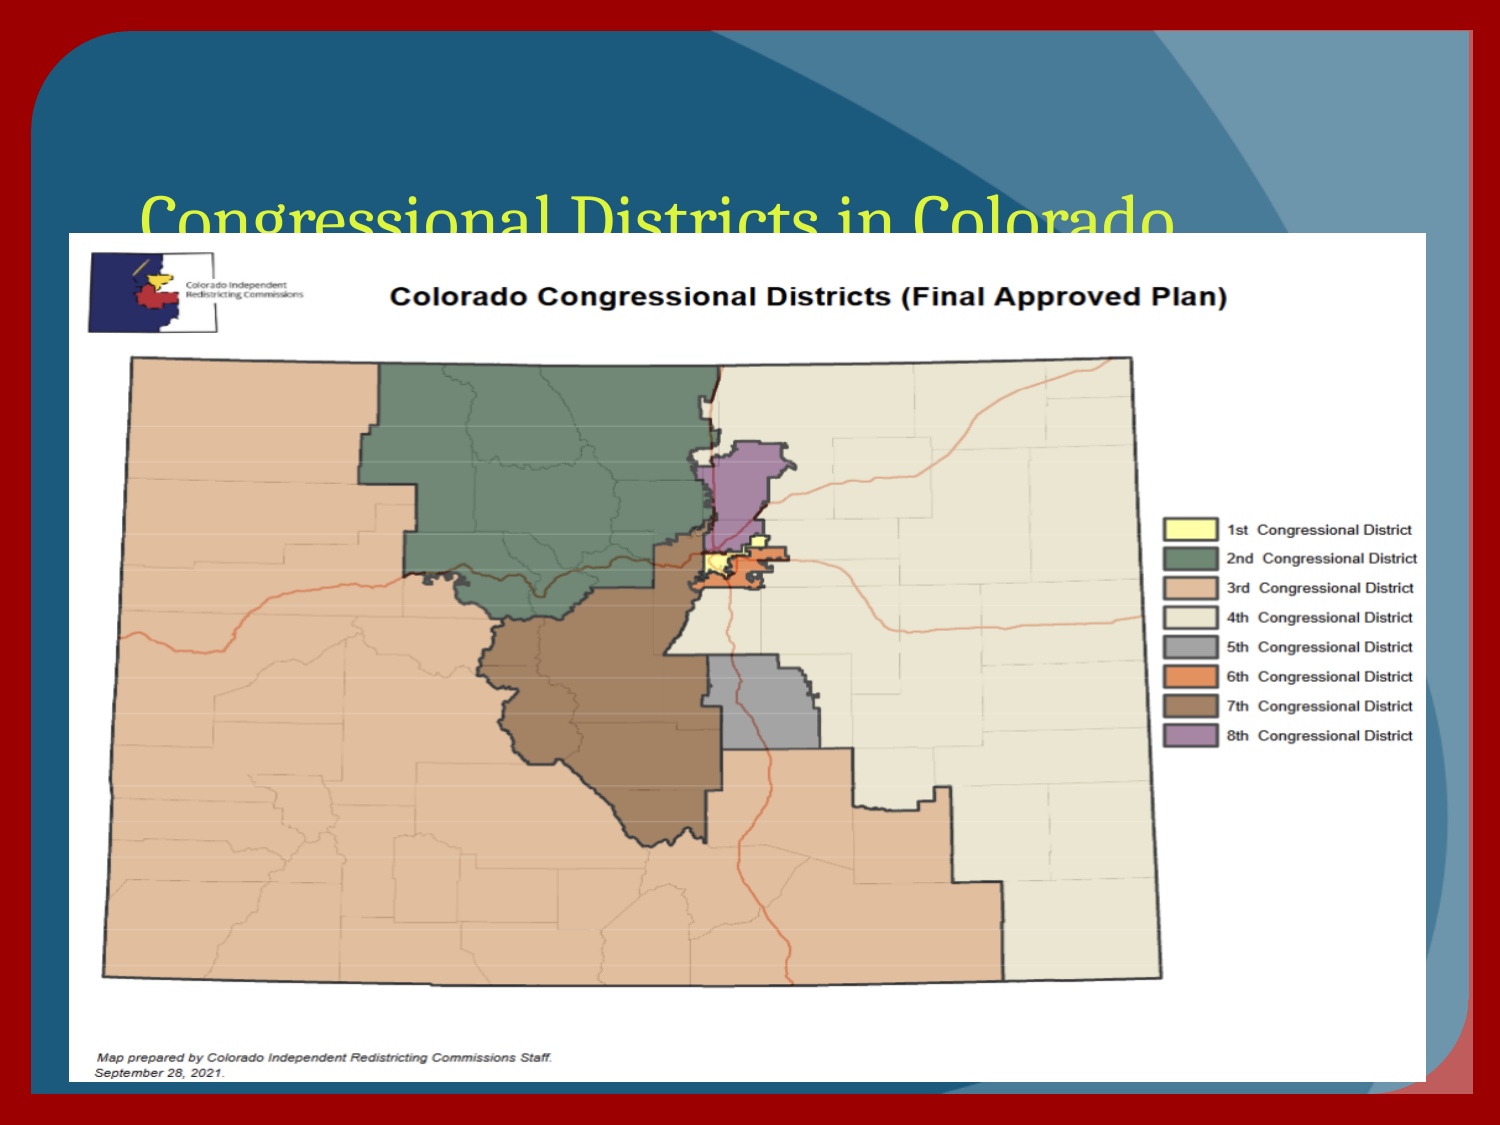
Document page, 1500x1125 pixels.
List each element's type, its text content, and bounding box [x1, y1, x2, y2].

picture [24, 30, 1473, 1094]
title Congressional Districts in Colorado [125, 187, 1288, 231]
